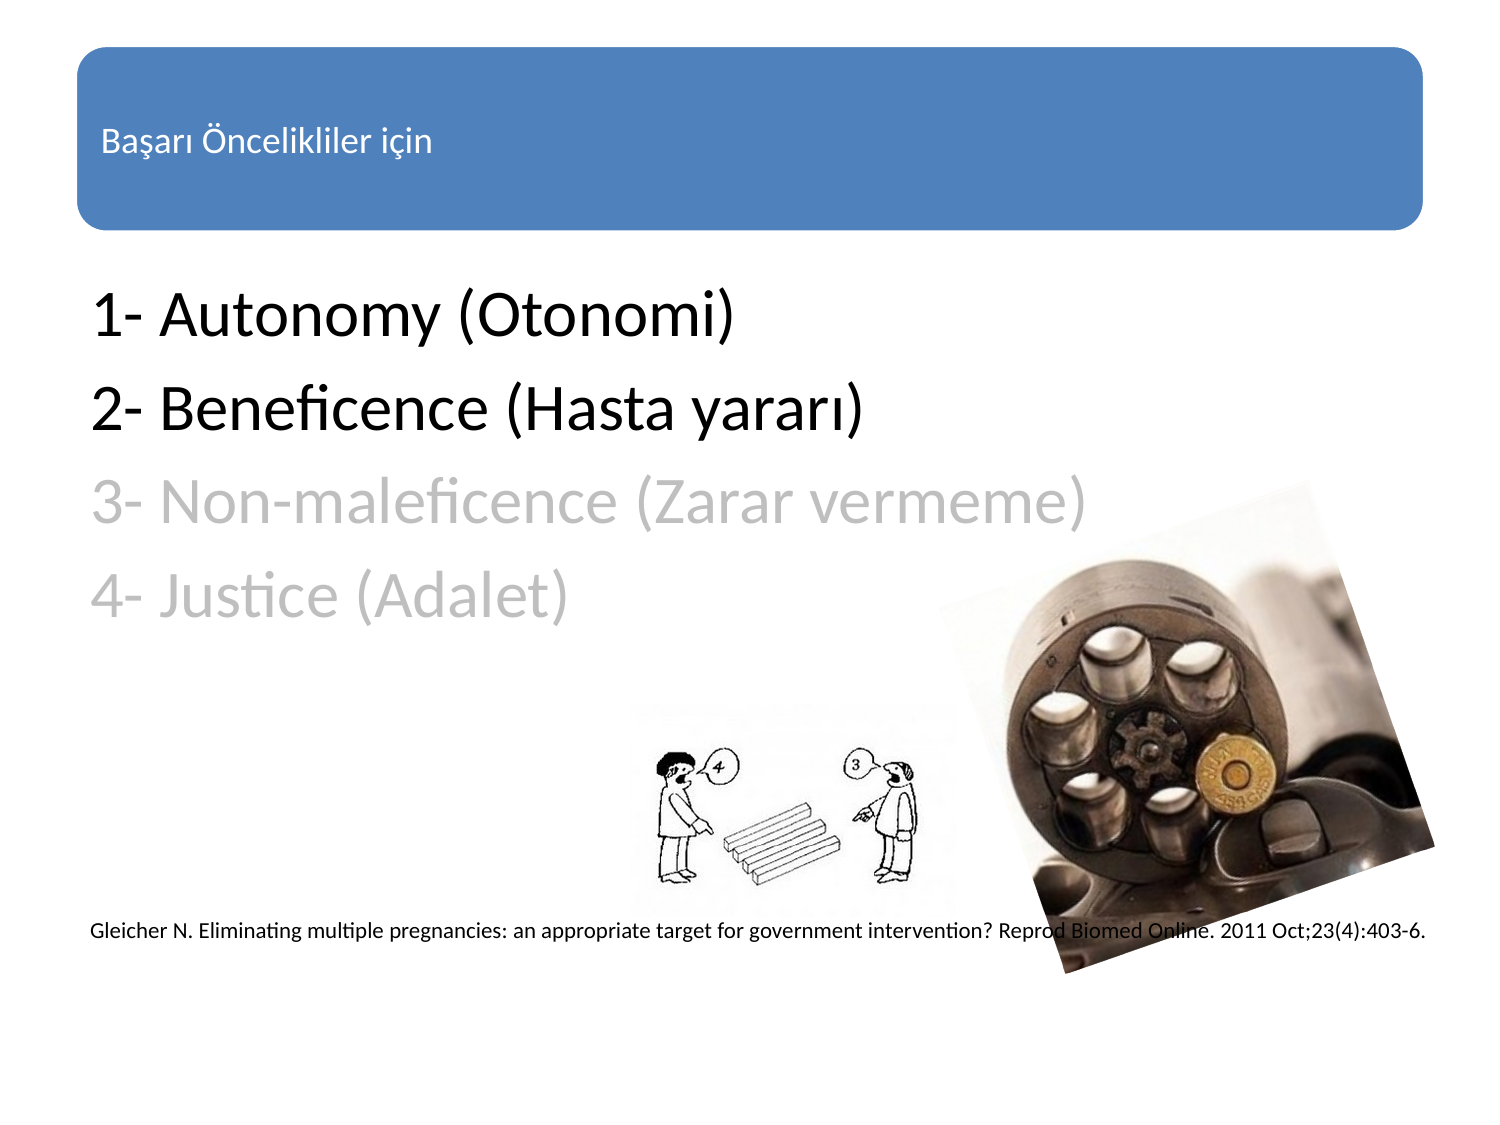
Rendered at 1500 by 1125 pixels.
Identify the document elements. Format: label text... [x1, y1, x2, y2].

picture [631, 703, 956, 917]
list 1- Autonomy (Otonomi) 2- Beneficence (Hasta yararı) 3- Non-maleficence (Zarar vermeme) 4- Justice (Adalet) Gleicher N. Eliminating multiple pregnancies: an appropriate target for government intervention? Reprod Biomed Online. 2011 Oct;23(4):403-6. [75, 262, 1447, 1005]
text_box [74, 44, 1426, 233]
picture [991, 532, 1383, 921]
